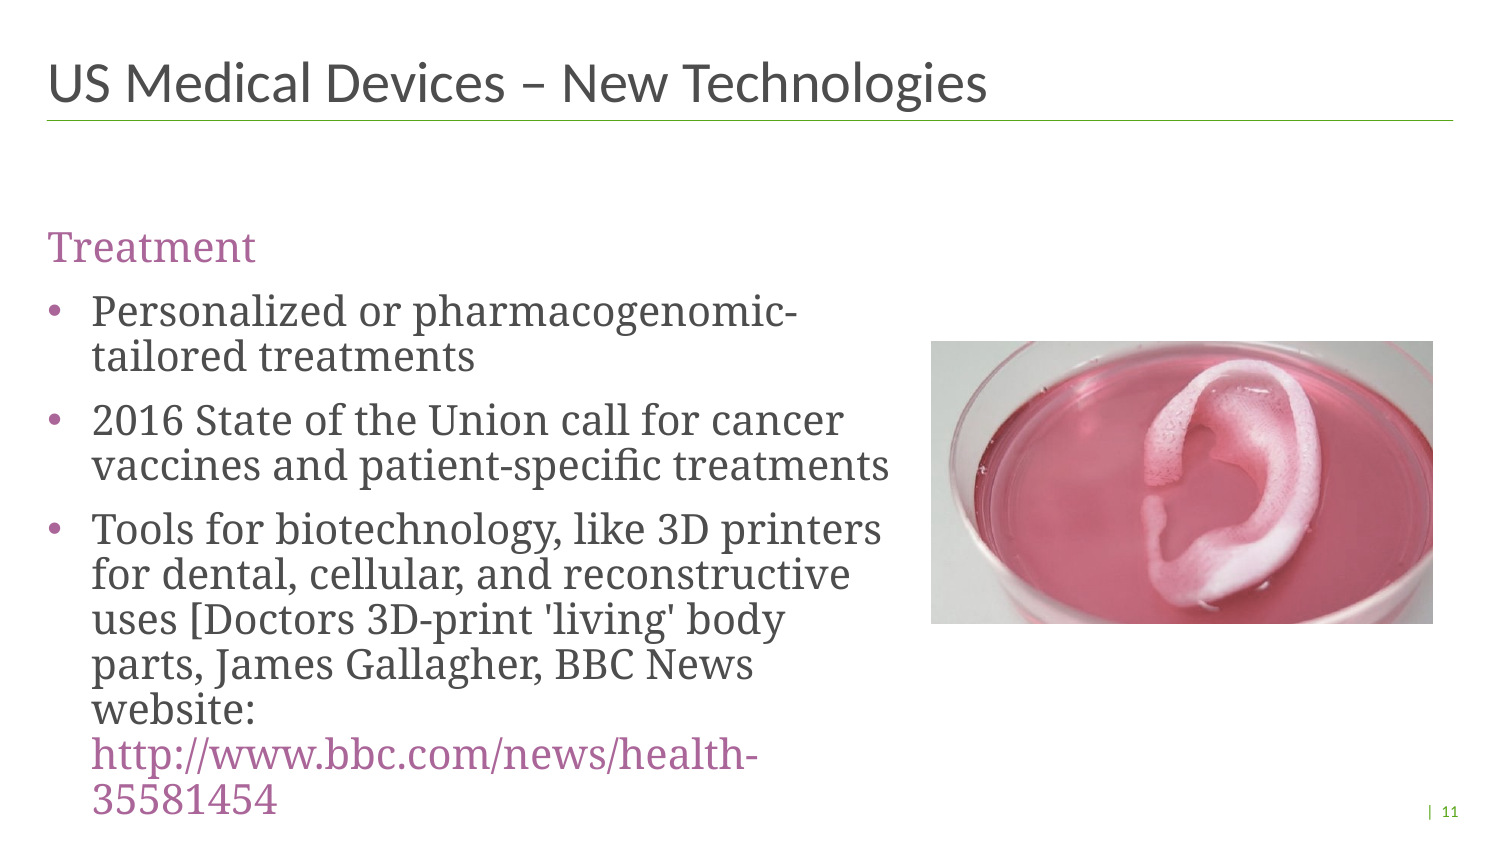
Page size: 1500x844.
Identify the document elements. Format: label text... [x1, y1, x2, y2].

title US Medical Devices – New Technologies [46, 46, 1454, 121]
list Treatment Personalized or pharmacogenomic-tailored treatments 2016 State of the Union call for cancer vaccines and patient-specific treatments Tools for biotechnology, like 3D printers for dental, cellular, and reconstructive uses [Doctors 3D-print 'living' body parts, James Gallagher, BBC News website: http://www.bbc.com/news/health-35581454 [46, 220, 906, 795]
slide_number | 11 [1423, 793, 1474, 829]
picture [930, 341, 1434, 625]
